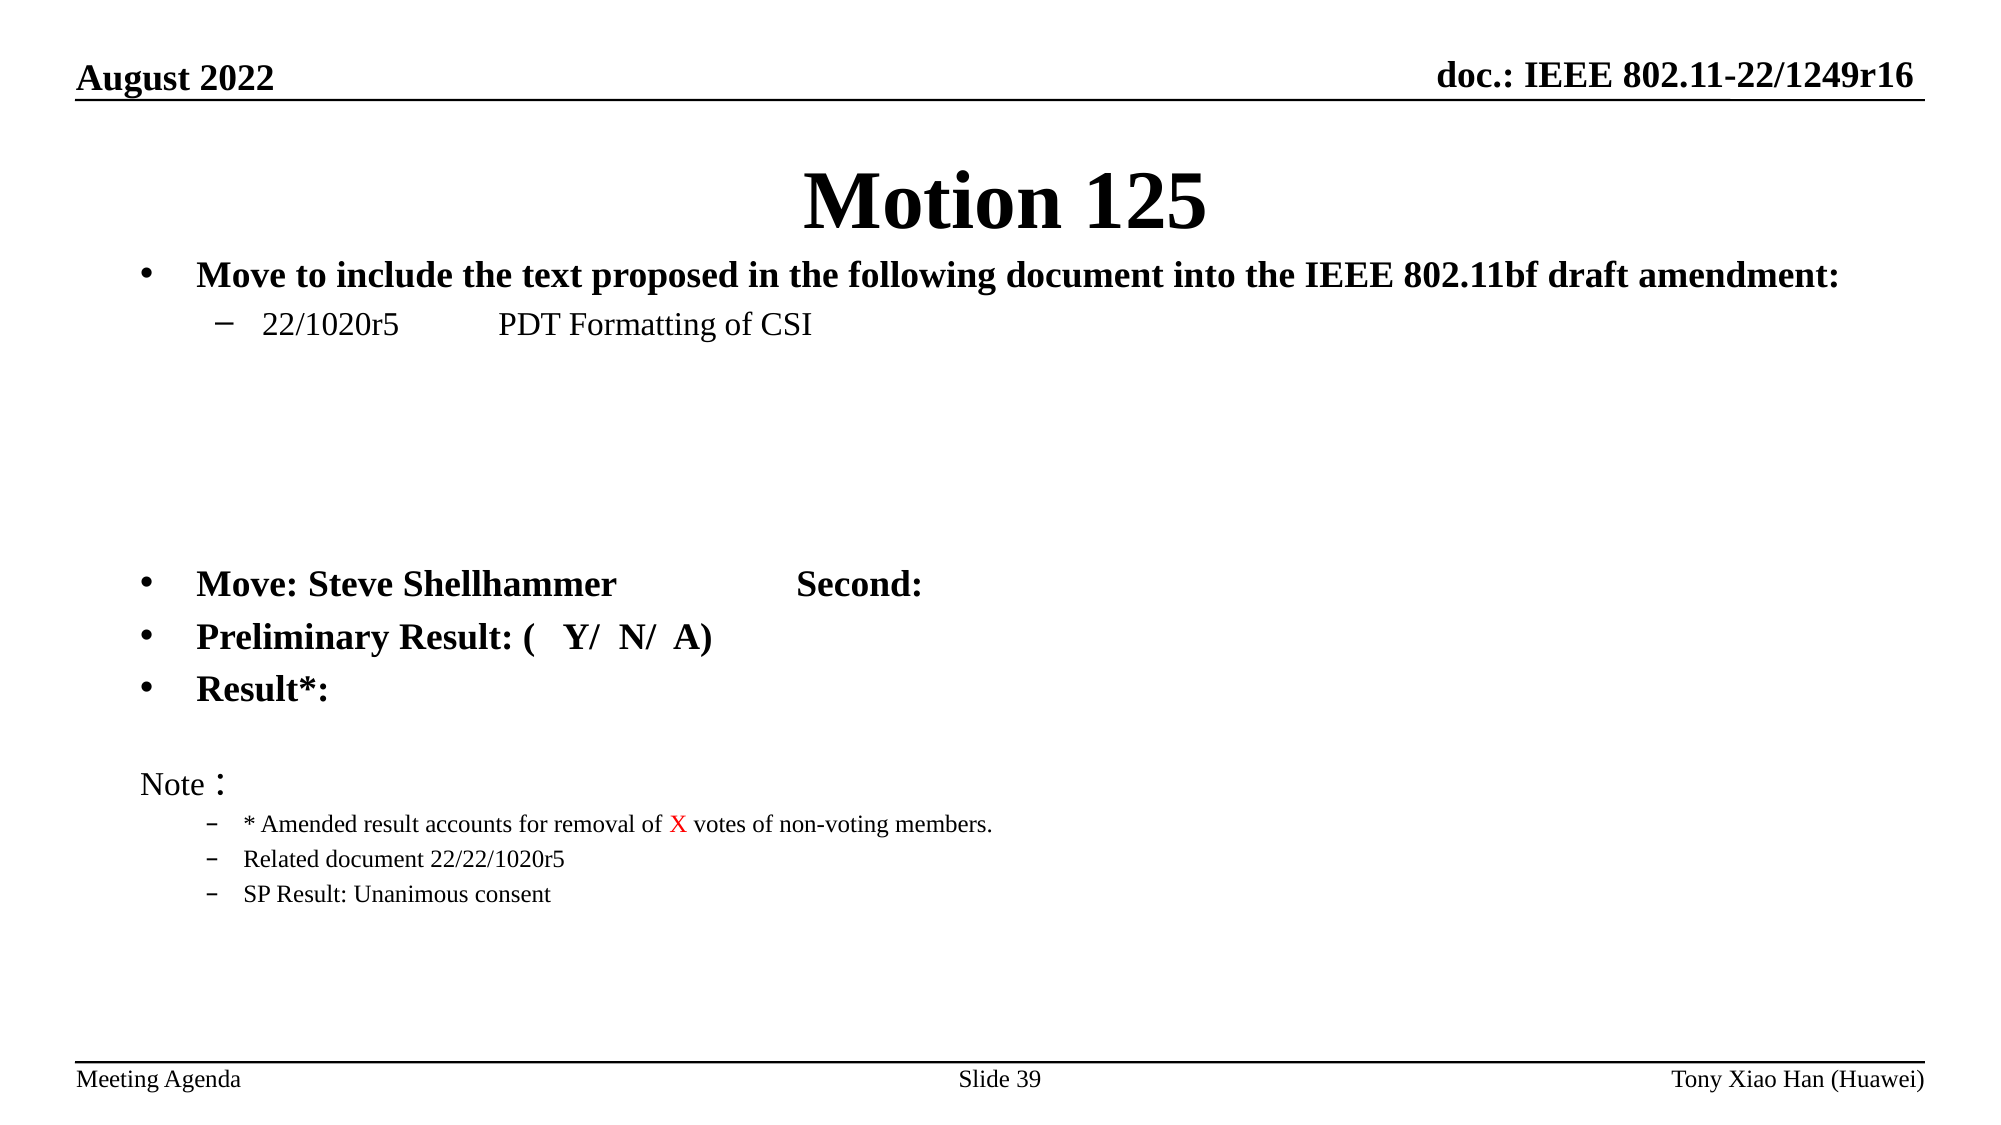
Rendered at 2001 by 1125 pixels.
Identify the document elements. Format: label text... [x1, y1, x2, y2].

text_box Motion 125 [368, 137, 1644, 212]
text_box Move to include the text proposed in the following document into the IEEE 802.11bf draft amendment: 22/1020r5 PDT Formatting of CSI Move: Steve Shellhammer Second: Preliminary Result: ( Y/ N/ A) Result*: Note： * Amended result accounts for removal of X votes of non-voting members. Related document 22/22/1020r5 SP Result: Unanimous consent [125, 212, 1888, 900]
